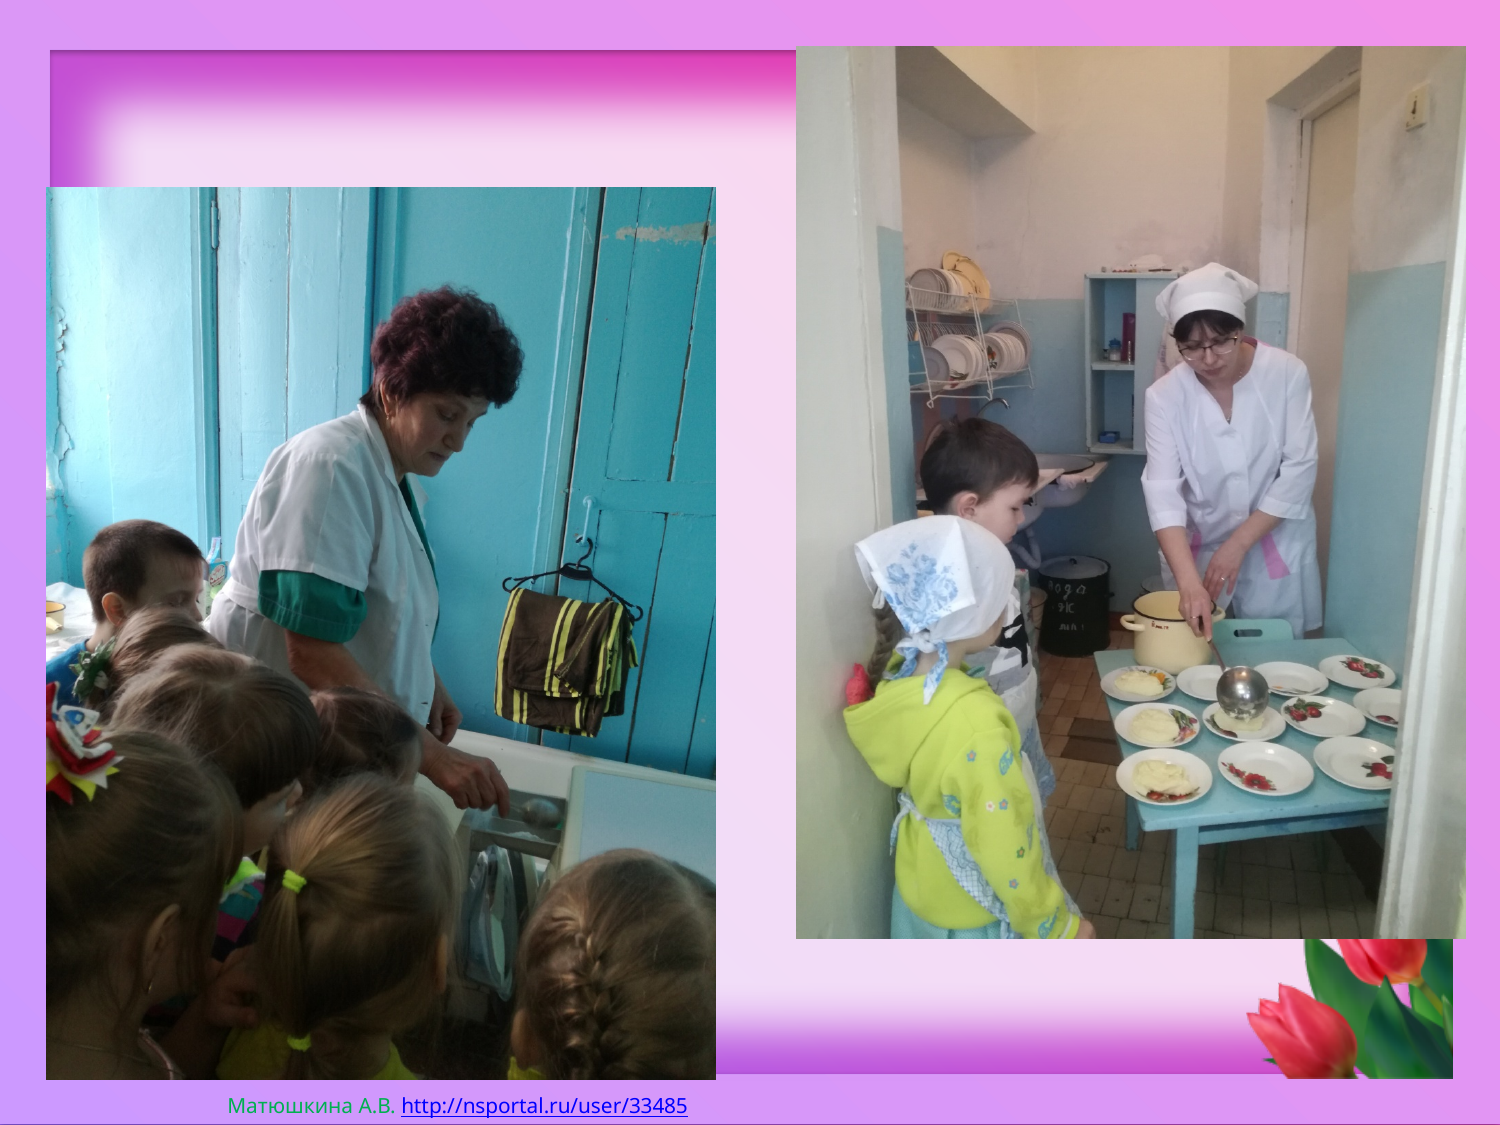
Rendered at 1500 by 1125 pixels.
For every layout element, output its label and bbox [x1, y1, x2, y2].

picture [46, 187, 716, 1080]
picture [796, 46, 1466, 1079]
